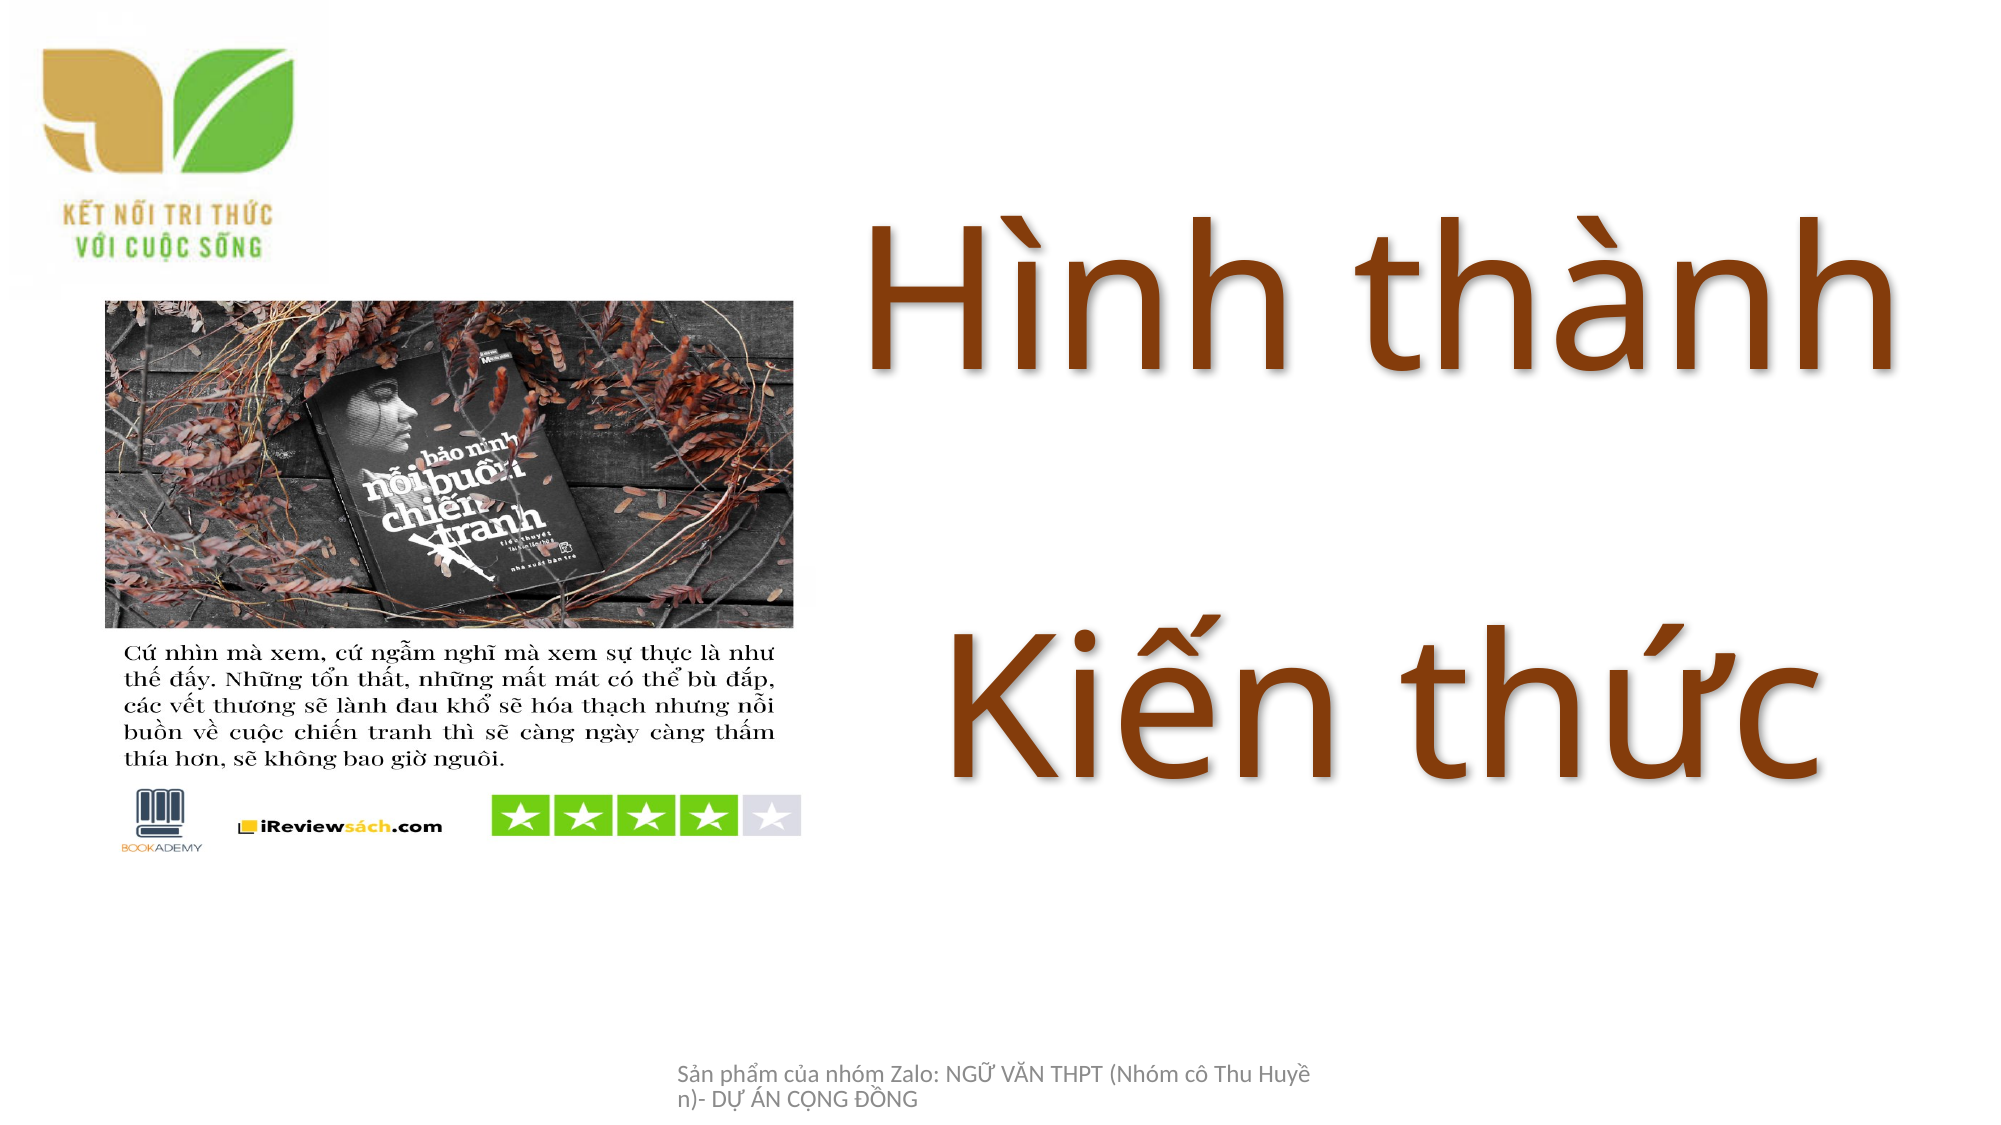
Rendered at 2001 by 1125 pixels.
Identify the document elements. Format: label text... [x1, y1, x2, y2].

picture [9, 0, 837, 856]
footer Sản phẩm của nhóm Zalo: NGỮ VĂN THPT (Nhóm cô Thu Huyền)- DỰ ÁN CỘNG ĐỒNG [662, 1042, 1338, 1103]
text_box Hình thành Kiến thức [804, 171, 1956, 825]
text_box [851, 541, 2000, 887]
